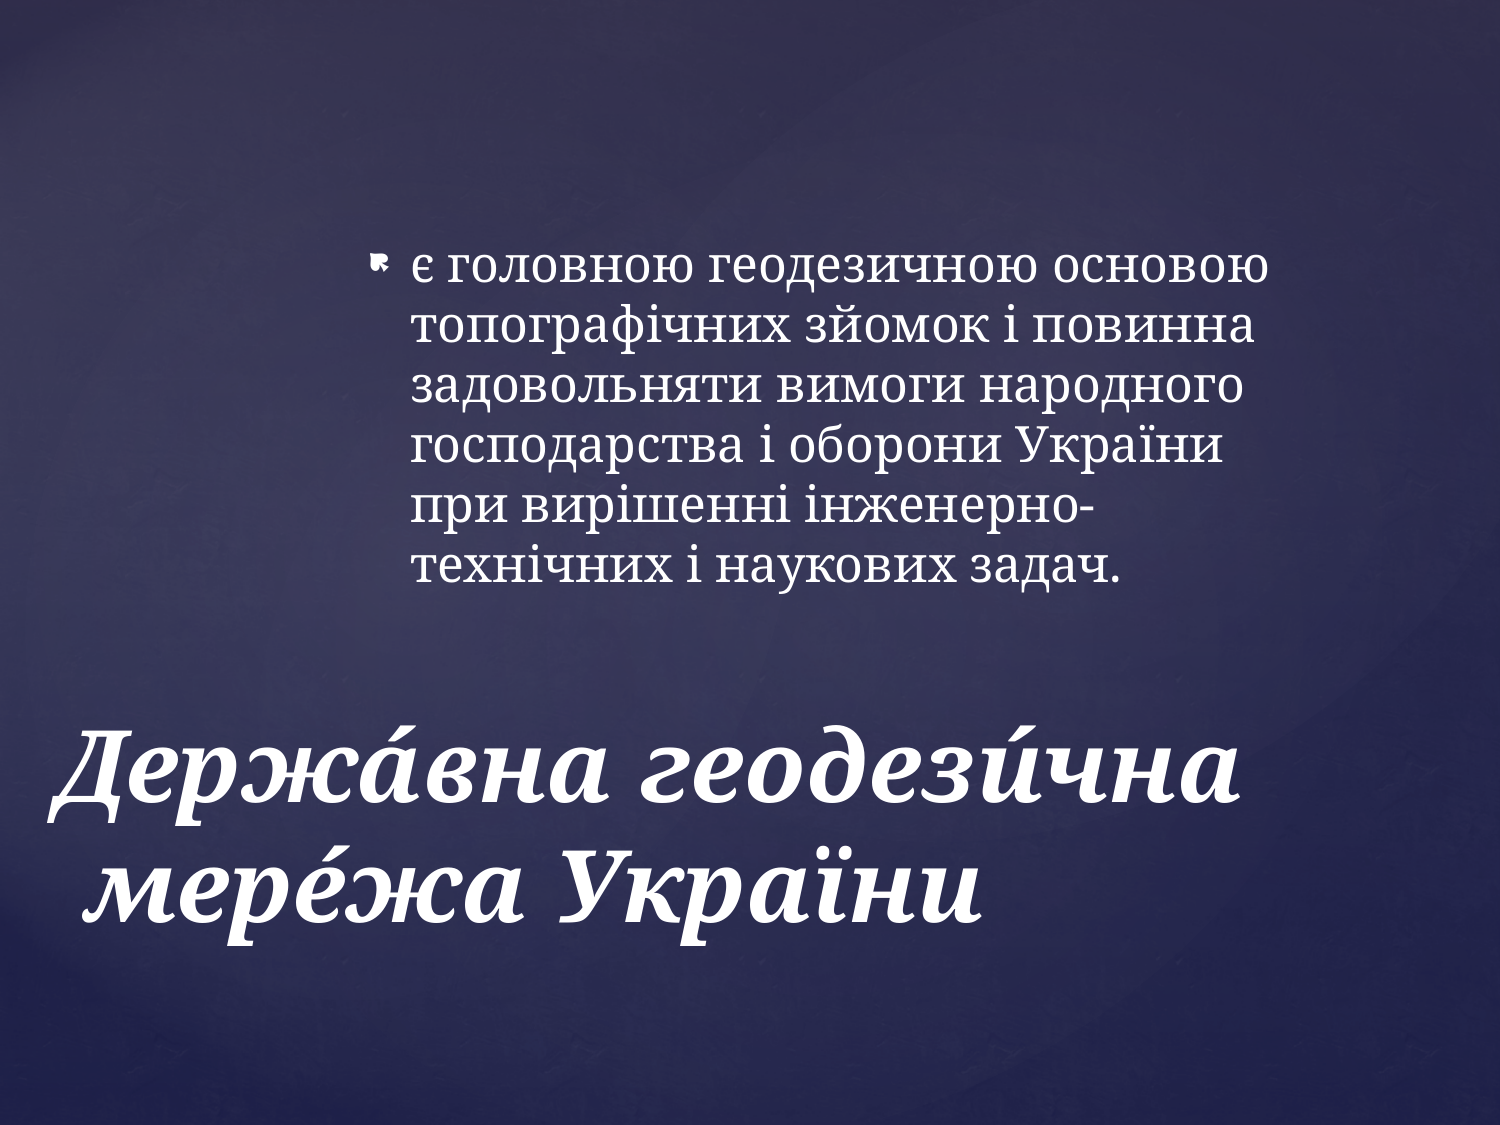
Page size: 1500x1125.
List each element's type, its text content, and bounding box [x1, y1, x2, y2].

title Держа́вна геодези́чна мере́жа України [41, 716, 1436, 950]
list є головною геодезичною основою топографічних зйомок і повинна задовольняти вимоги народного господарства і оборони України при вирішенні інженерно-технічних і наукових задач. [350, 112, 1350, 713]
